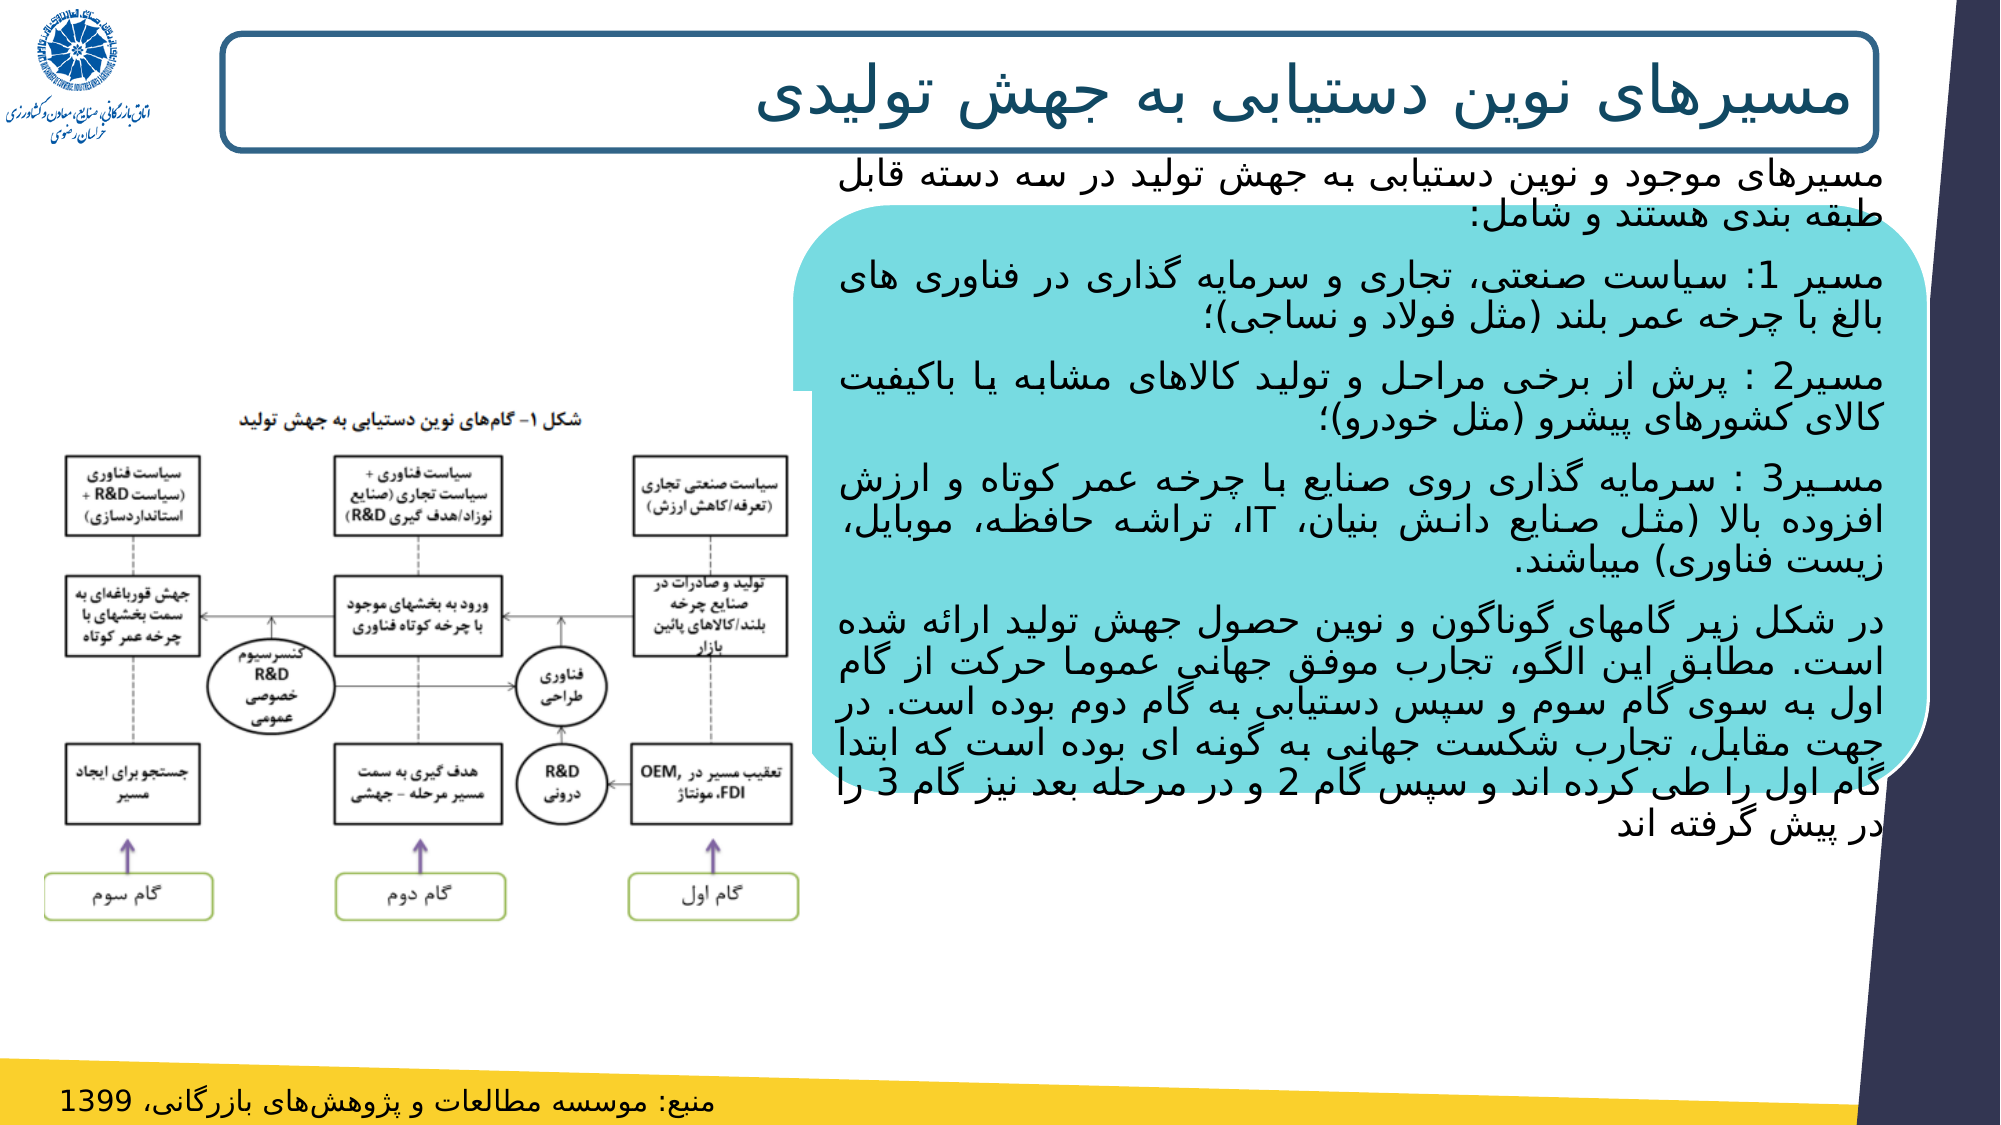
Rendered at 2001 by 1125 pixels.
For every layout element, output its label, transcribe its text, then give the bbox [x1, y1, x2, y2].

picture [44, 391, 812, 939]
text_box مسیرهای موجود و نوین دستیابی به جهش تولید در سه دسته قابل طبقه بندی هستند و شامل: مسیر 1: سیاست صنعتی، تجاری و سرمایه گذاری در فناوری های بالغ با چرخه عمر بلند (مثل فولاد و نساجی)؛ مسیر2 : پرش از برخی مراحل و تولید کالاهای مشابه یا باکیفیت کالای کشورهای پیشرو (مثل خودرو)؛ مسـیر3 : سرمایه گذاری روی صنایع با چرخه عمر کوتاه و ارزش افزوده بالا (مثل صنایع دانش بنیان، IT، تراشه حافظه، موبایل، زیست فناوری) میباشند. در شکل زیر گامهای گوناگون و نوین حصول جهش تولید ارائه شده است. مطابق این الگو، تجارب موفق جهانی عموما حرکت از گام اول به سوی گام سوم و سپس دستیابی به گام دوم بوده است. در جهت مقابل، تجارب شکست جهانی به گونه ای بوده است که ابتدا گام اول را طی کرده اند و سپس گام 2 و در مرحله بعد نیز گام 3 را در پیش گرفته اند [791, 203, 1929, 795]
text_box [1856, 0, 2000, 1125]
text_box [0, 1058, 630, 1125]
text_box مسیرهای نوین دستیابی به جهش تولیدی [222, 33, 1877, 151]
text_box منبع: موسسه مطالعات و پژوهش‌های بازرگانی، 1399 [44, 1074, 753, 1125]
text_box [753, 1077, 1858, 1125]
picture [0, 0, 202, 204]
